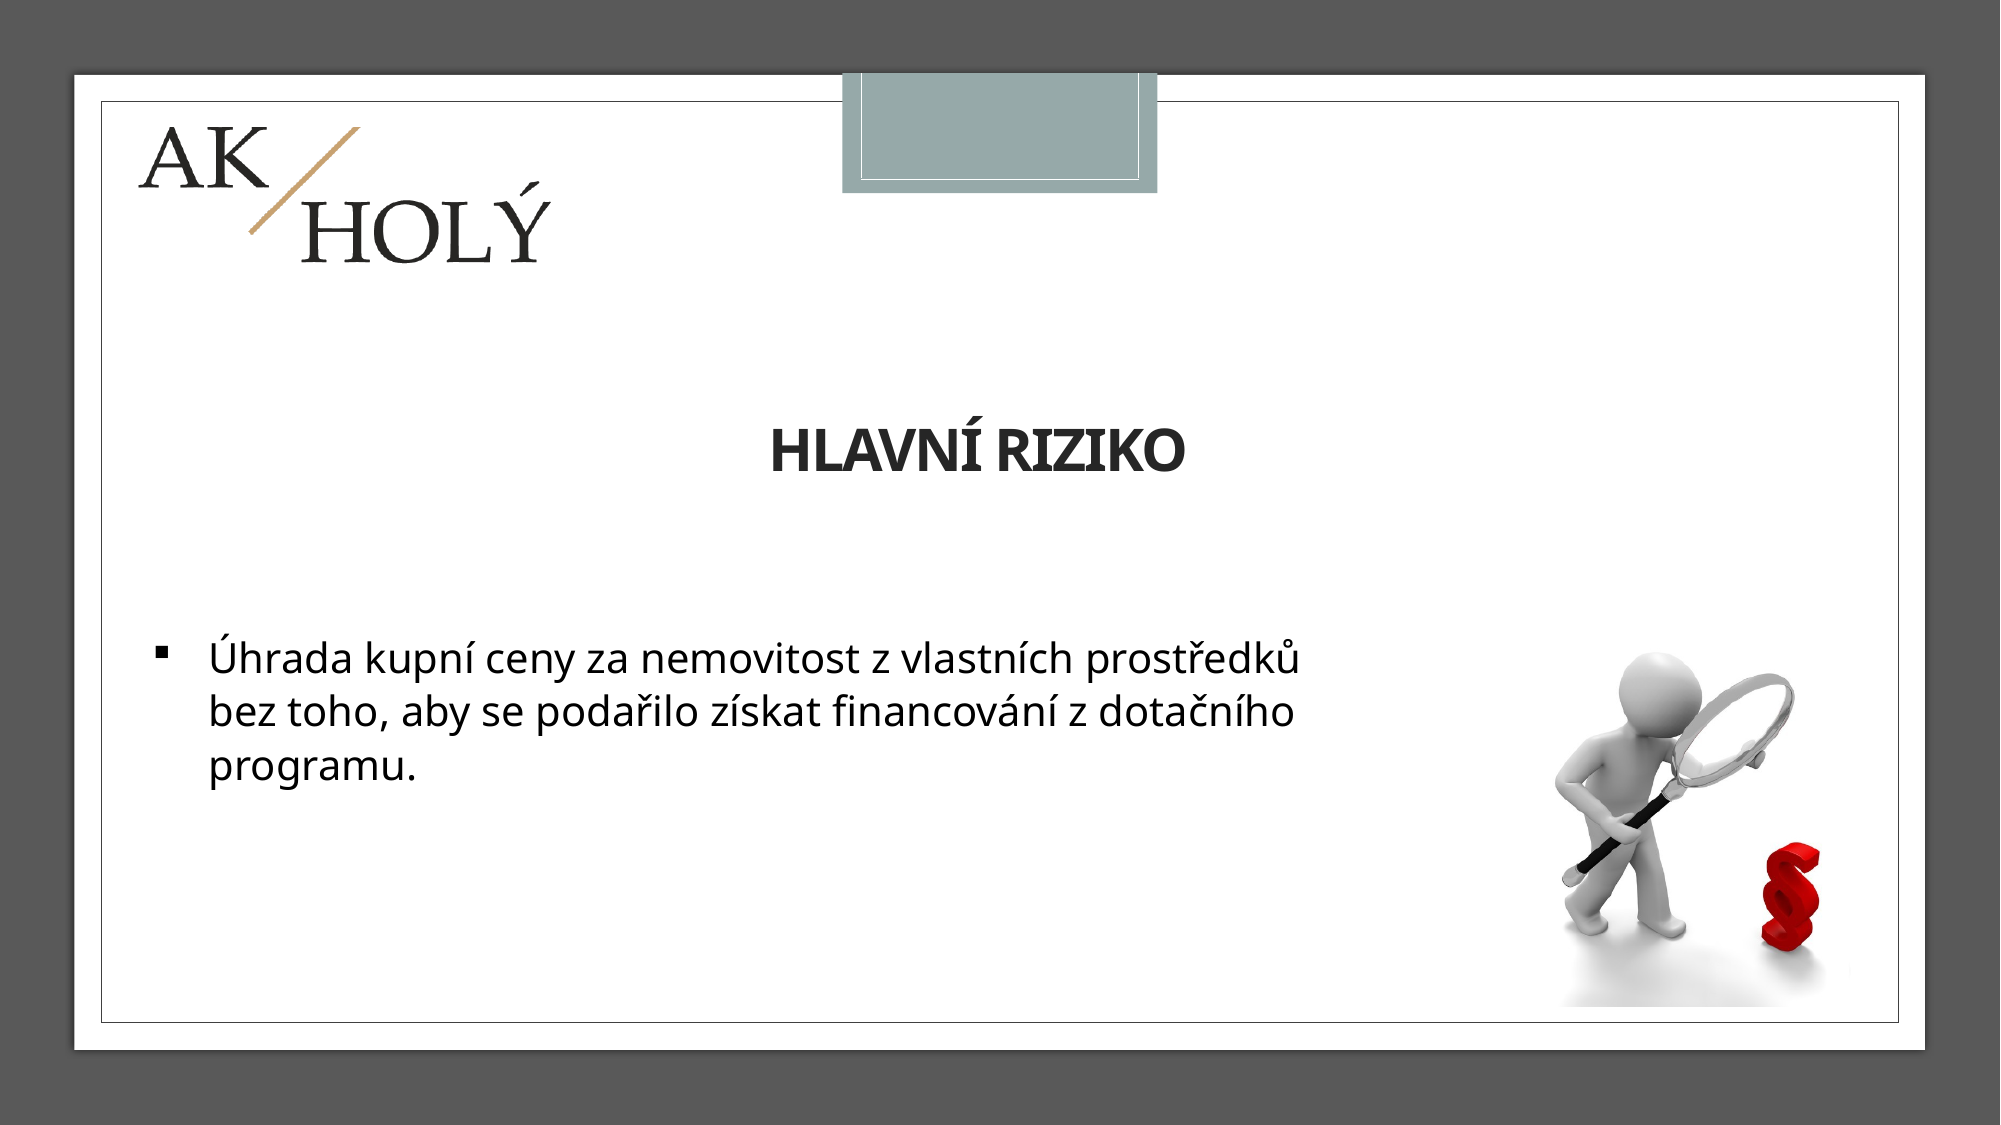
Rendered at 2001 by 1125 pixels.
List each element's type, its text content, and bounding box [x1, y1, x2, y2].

text_box [101, 101, 1899, 1023]
text_box [841, 72, 1158, 194]
text_box Úhrada kupní ceny za nemovitost z vlastních prostředků bez toho, aby se podařilo získat financování z dotačního programu. [137, 621, 1389, 796]
text_box [74, 74, 1925, 1050]
title HLAVNÍ RIZIKO [180, 325, 1777, 563]
picture [123, 127, 563, 286]
picture [1517, 641, 1873, 1007]
